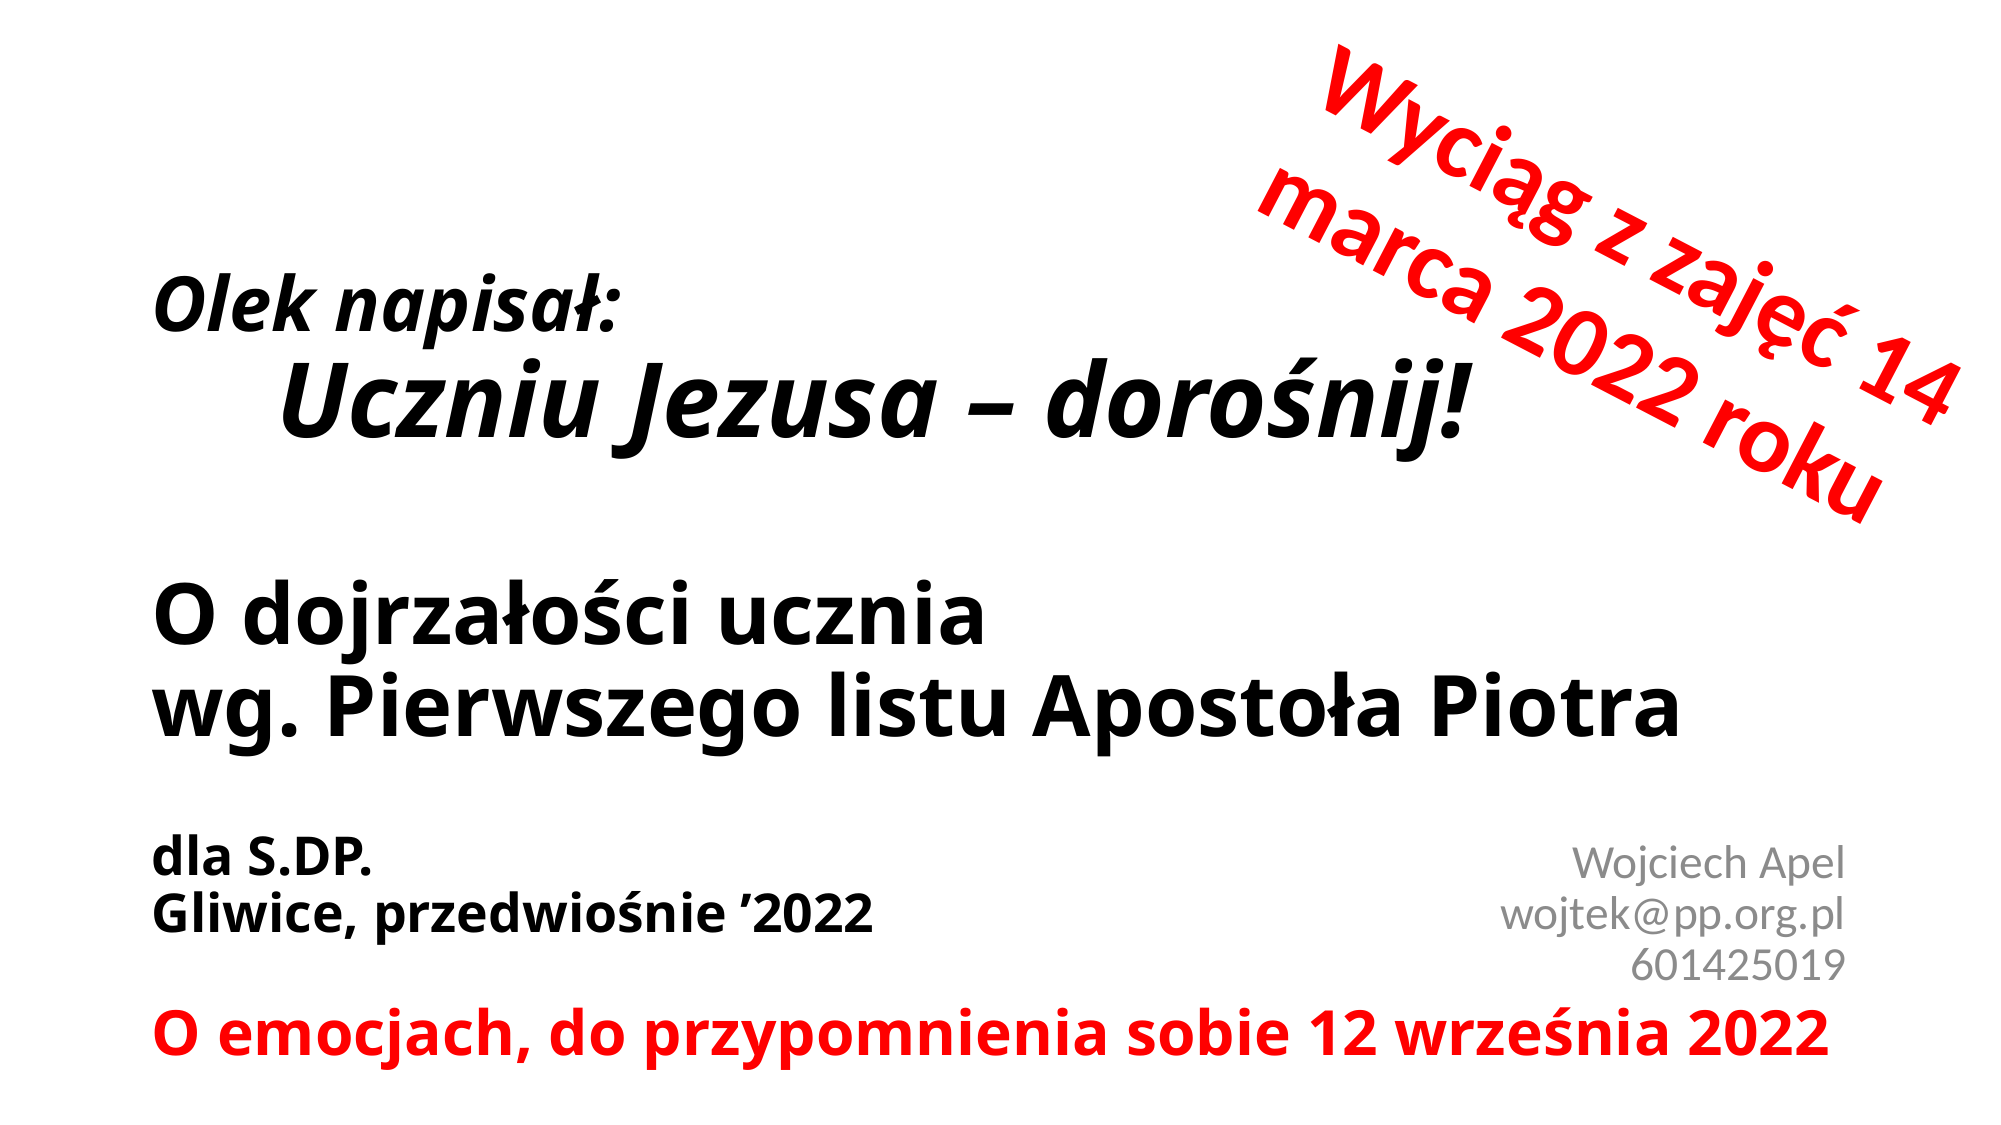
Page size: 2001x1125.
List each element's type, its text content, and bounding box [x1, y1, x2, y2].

list Wojciech Apel wojtek@pp.org.pl 601425019 [136, 752, 1862, 999]
text_box Wyciąg z zajęć 14 marca 2022 roku [1227, 0, 2000, 629]
title Olek napisał: Uczniu Jezusa – dorośnij! O dojrzałości ucznia wg. Pierwszego listu Apostoła Piotra dla S.DP. Gliwice, przedwiośnie ’2022 O emocjach, do przypomnienia sobie 12 września 2022 [136, 999, 1862, 1077]
title Olek napisał: Uczniu Jezusa – dorośnij! O dojrzałości ucznia wg. Pierwszego listu Apostoła Piotra dla S.DP. Gliwice, przedwiośnie ’2022 O emocjach, do przypomnienia sobie 12 września 2022 [136, 188, 1862, 752]
